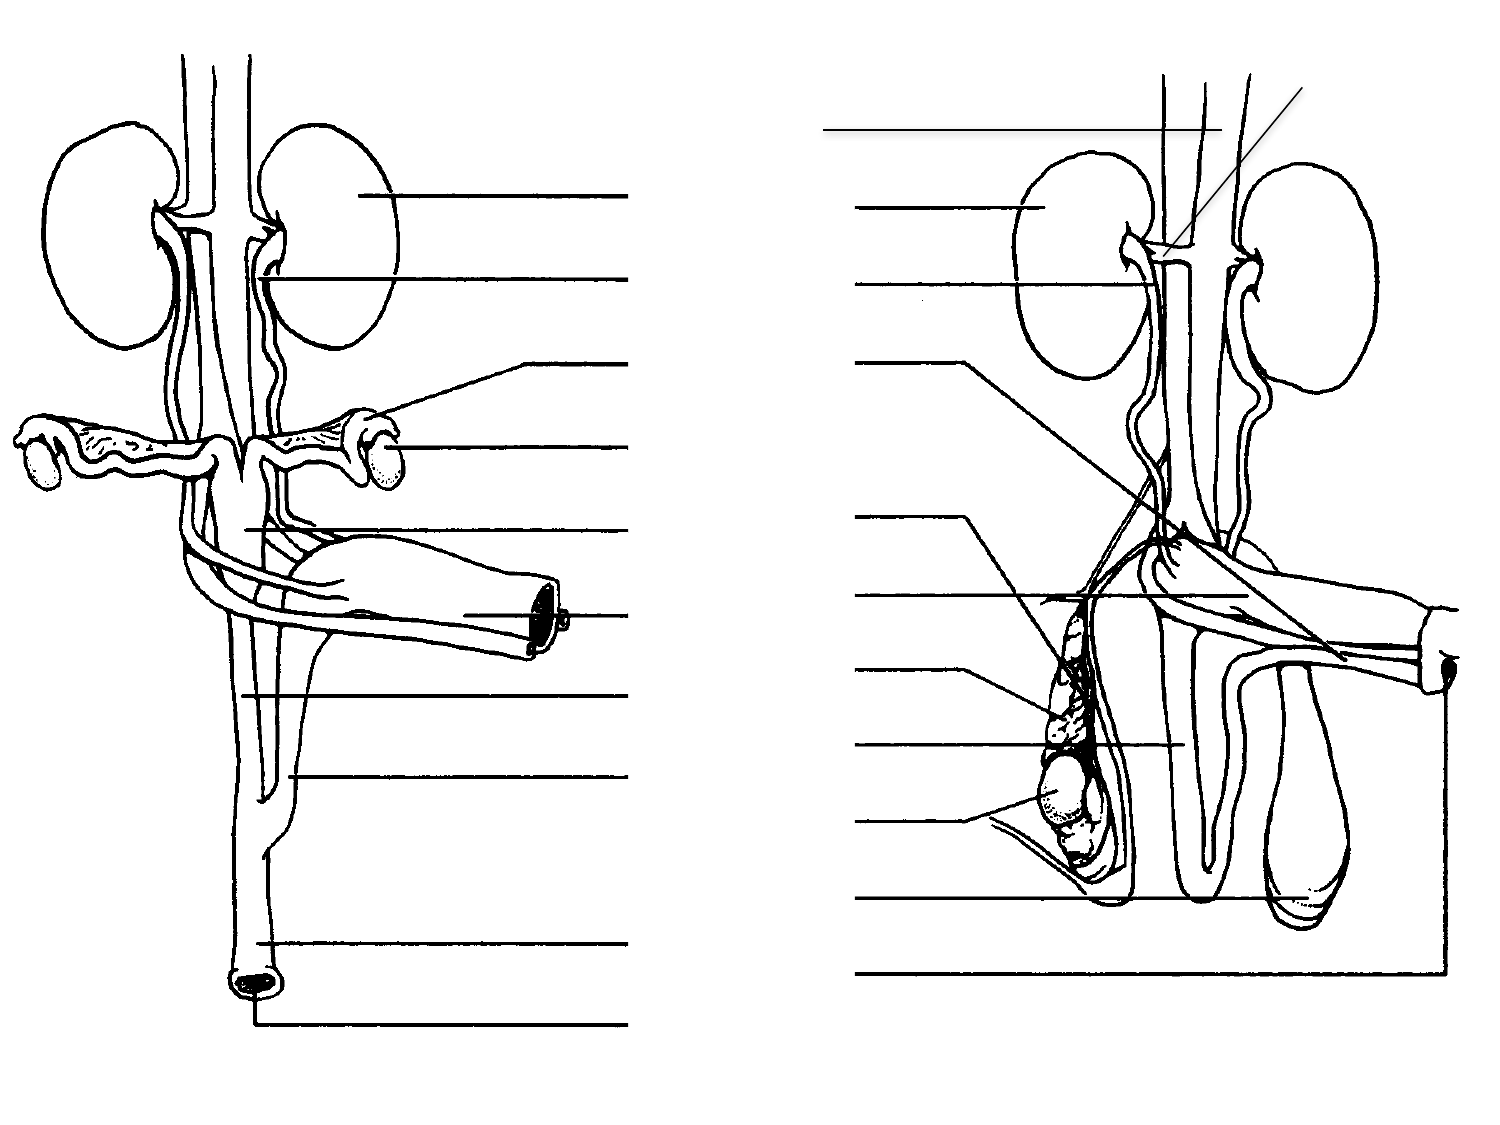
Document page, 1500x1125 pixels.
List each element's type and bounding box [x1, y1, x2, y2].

picture [0, 41, 629, 1086]
text_box [823, 41, 1483, 1036]
